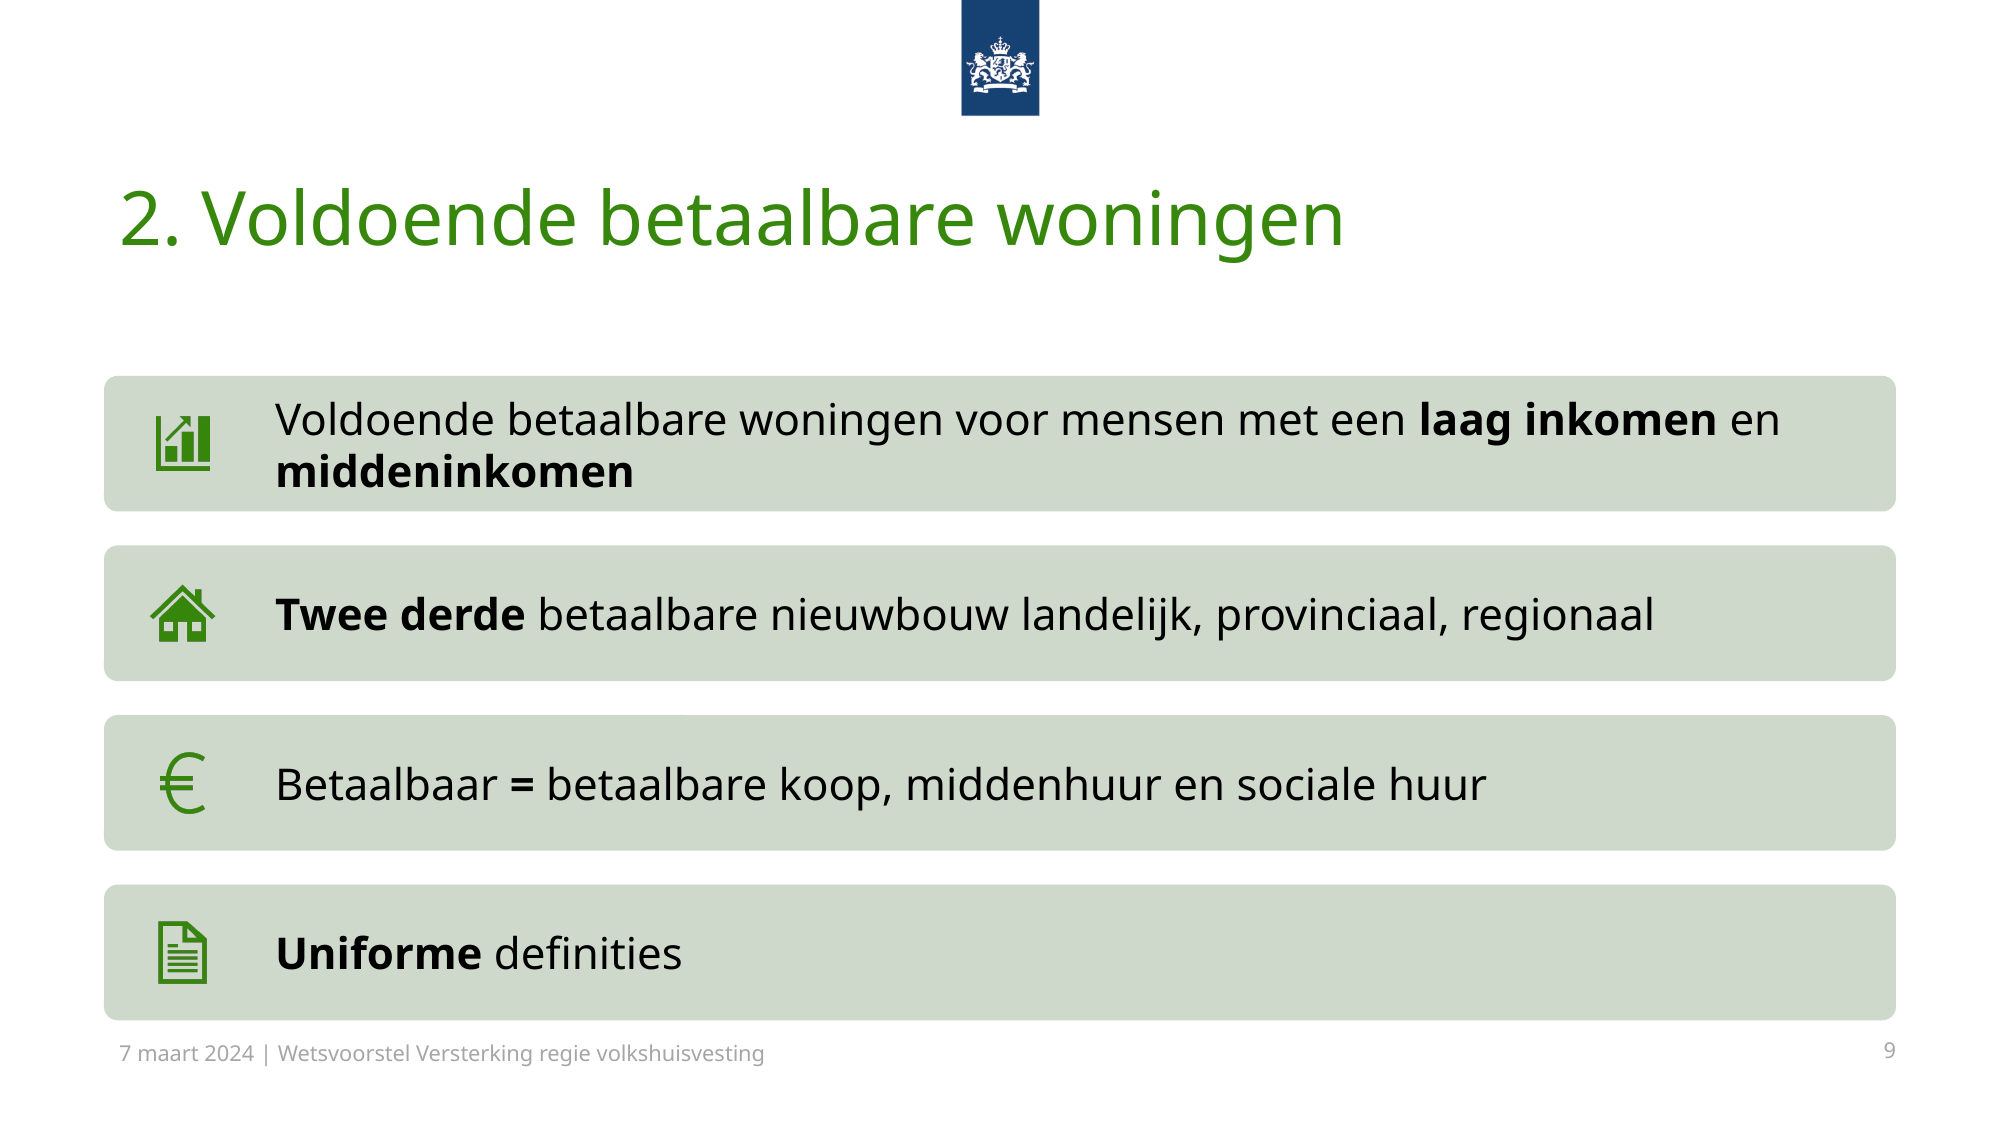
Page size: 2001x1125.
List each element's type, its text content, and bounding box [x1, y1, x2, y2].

slide_number 9 [1074, 1020, 1897, 1074]
title 2. Voldoende betaalbare woningen [104, 172, 1897, 329]
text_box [104, 375, 1896, 1021]
footer 7 maart 2024 | Wetsvoorstel Versterking regie volkshuisvesting [104, 1021, 925, 1074]
picture [0, 0, 2000, 174]
